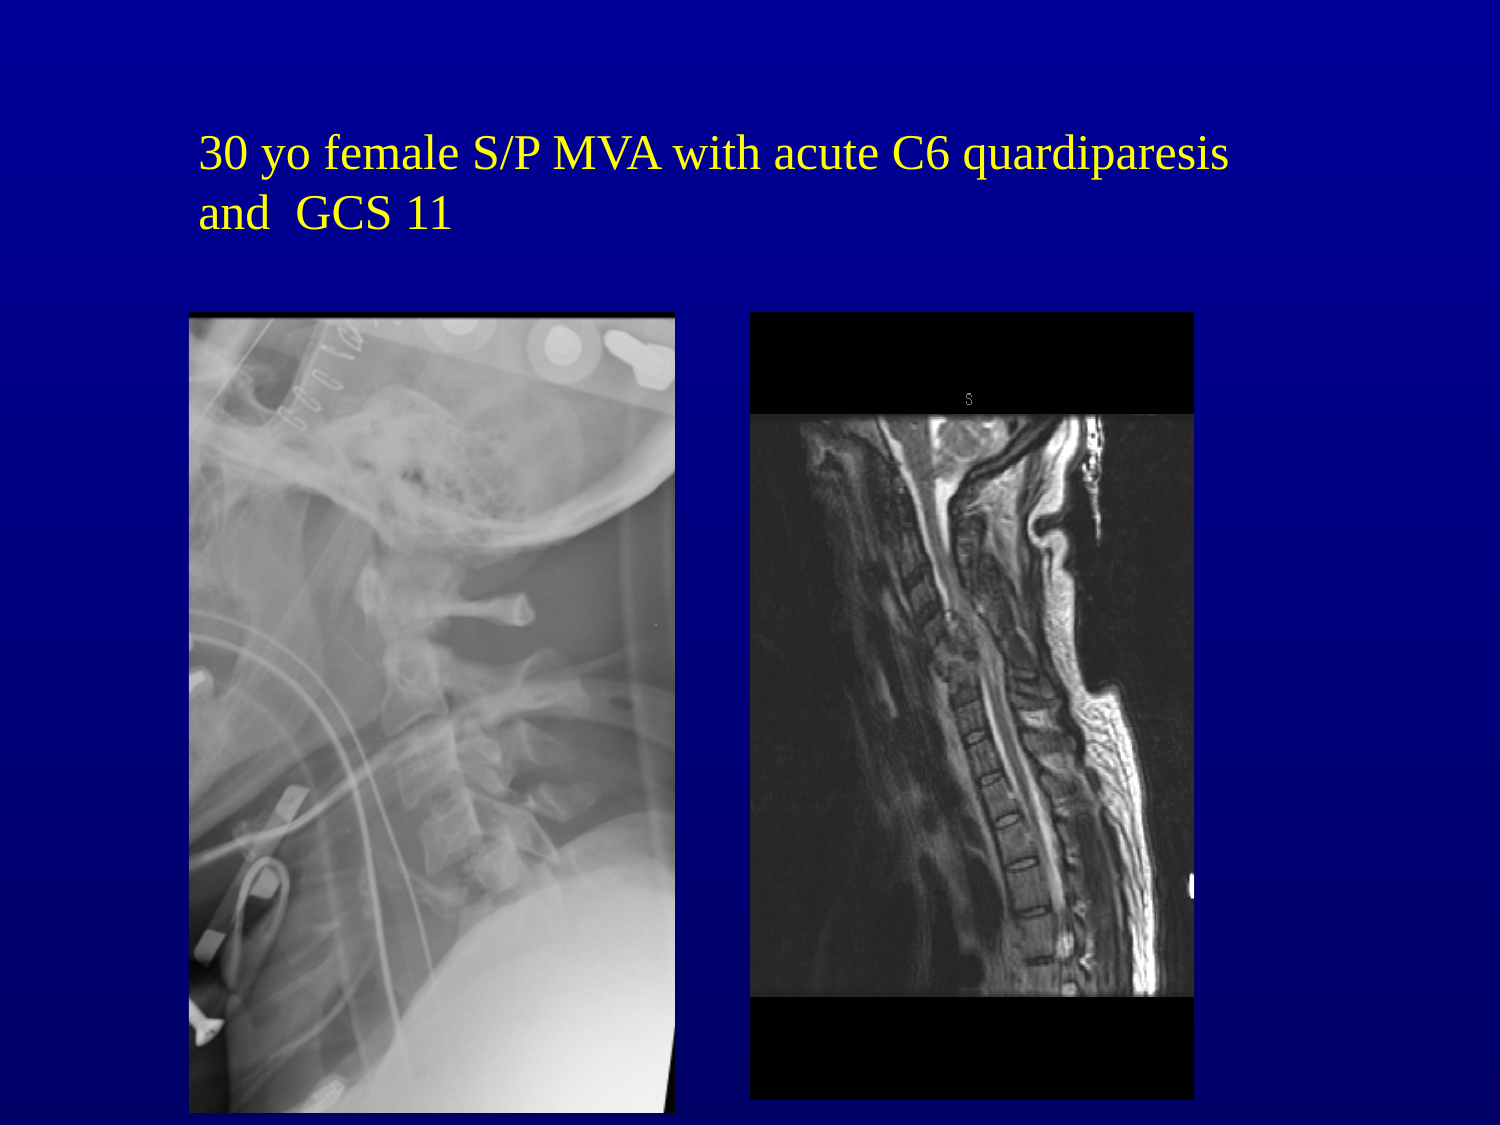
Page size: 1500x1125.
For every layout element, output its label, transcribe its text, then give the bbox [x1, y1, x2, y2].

picture [749, 312, 1195, 1101]
text_box 30 yo female S/P MVA with acute C6 quardiparesis and GCS 11 [183, 112, 1258, 248]
picture [188, 312, 676, 1113]
